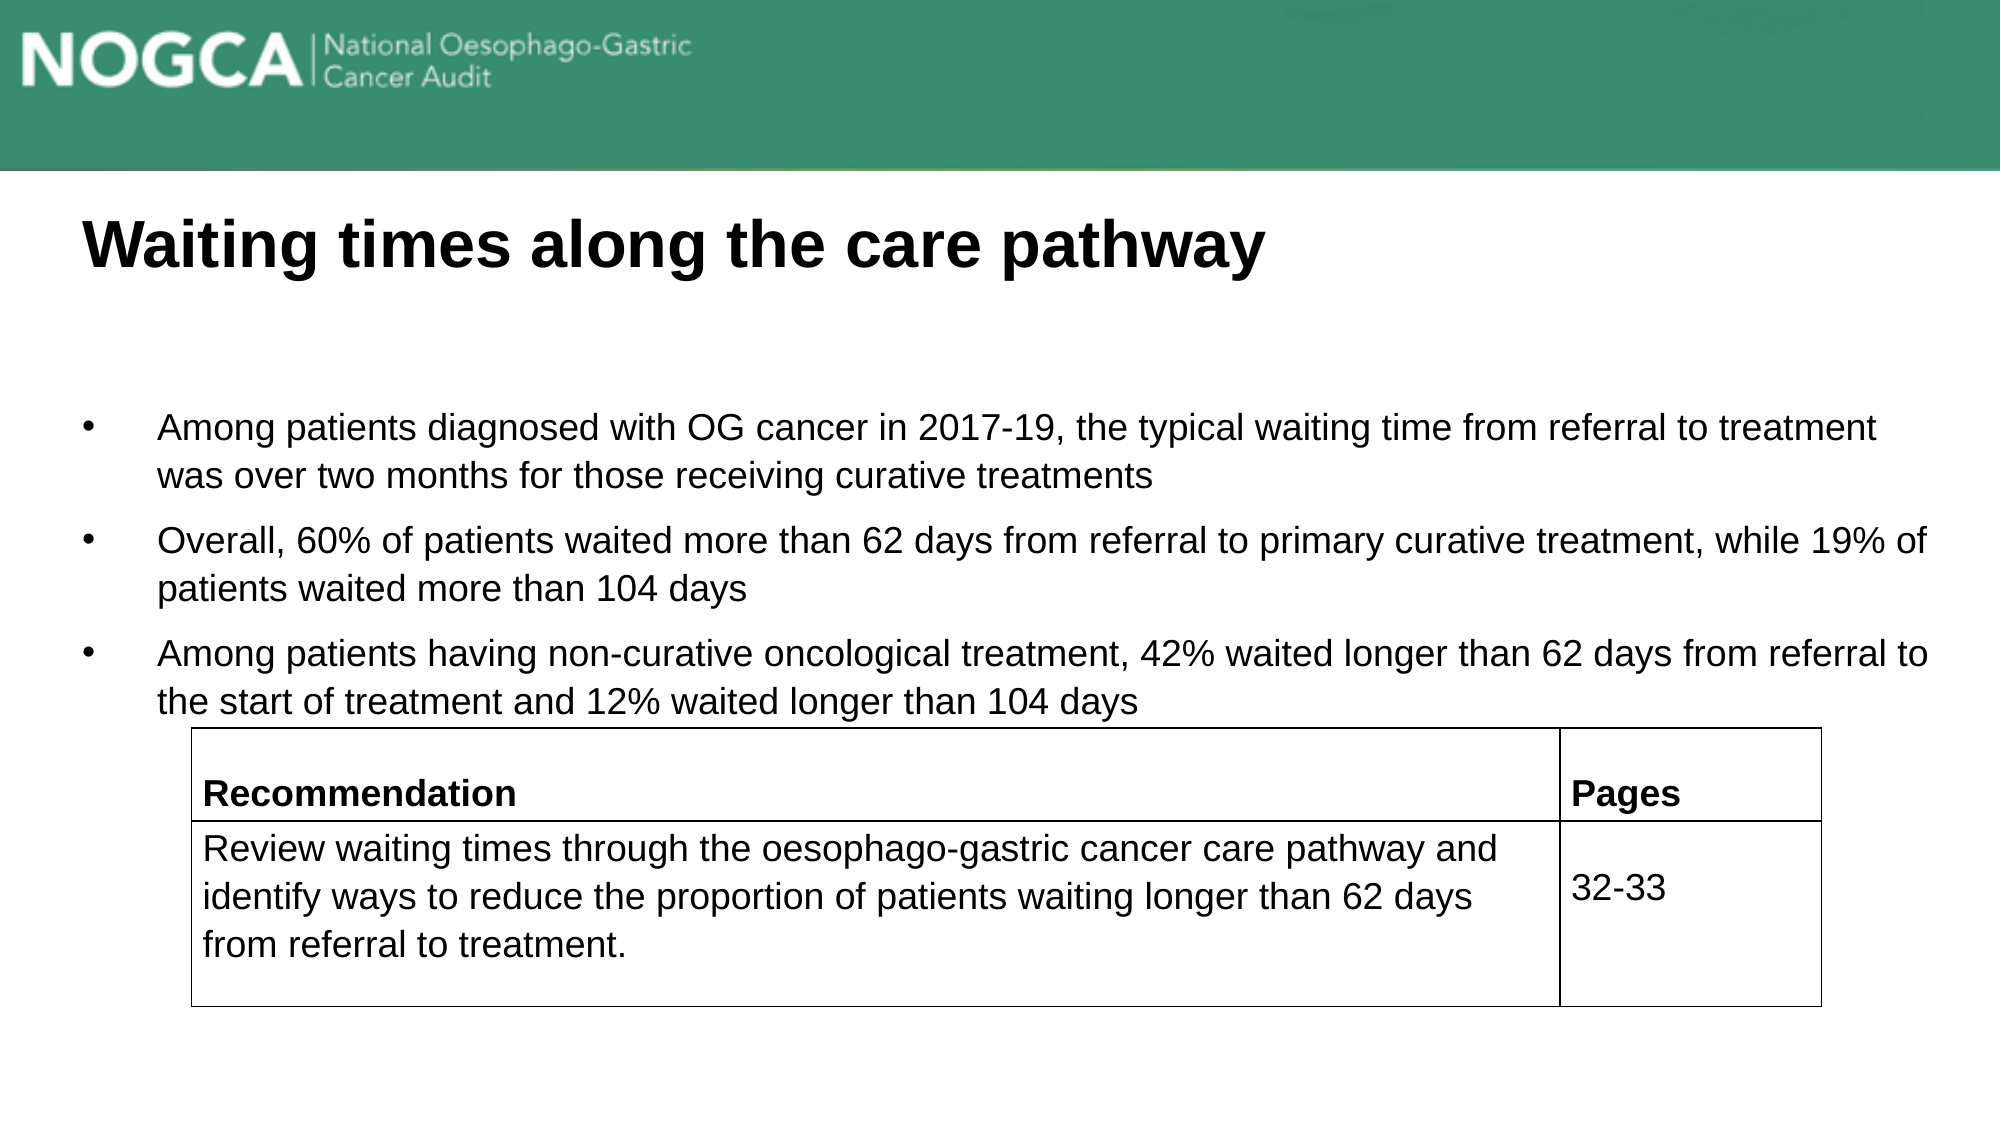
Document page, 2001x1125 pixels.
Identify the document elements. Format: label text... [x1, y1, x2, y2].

picture [0, 0, 2000, 171]
table_cell 32-33 [1561, 822, 1821, 1006]
text_box Waiting times along the care pathway Among patients diagnosed with OG cancer in 2017-19, the typical waiting time from referral to treatment was over two months for those receiving curative treatments Overall, 60% of patients waited more than 62 days from referral to primary curative treatment, while 19% of patients waited more than 104 days Among patients having non-curative oncological treatment, 42% waited longer than 62 days from referral to the start of treatment and 12% waited longer than 104 days [67, 188, 1946, 795]
table_cell Review waiting times through the oesophago-gastric cancer care pathway and identify ways to reduce the proportion of patients waiting longer than 62 days from referral to treatment. [192, 822, 1559, 1006]
table_header Recommendation [192, 729, 1559, 820]
table_header Pages [1561, 729, 1821, 820]
